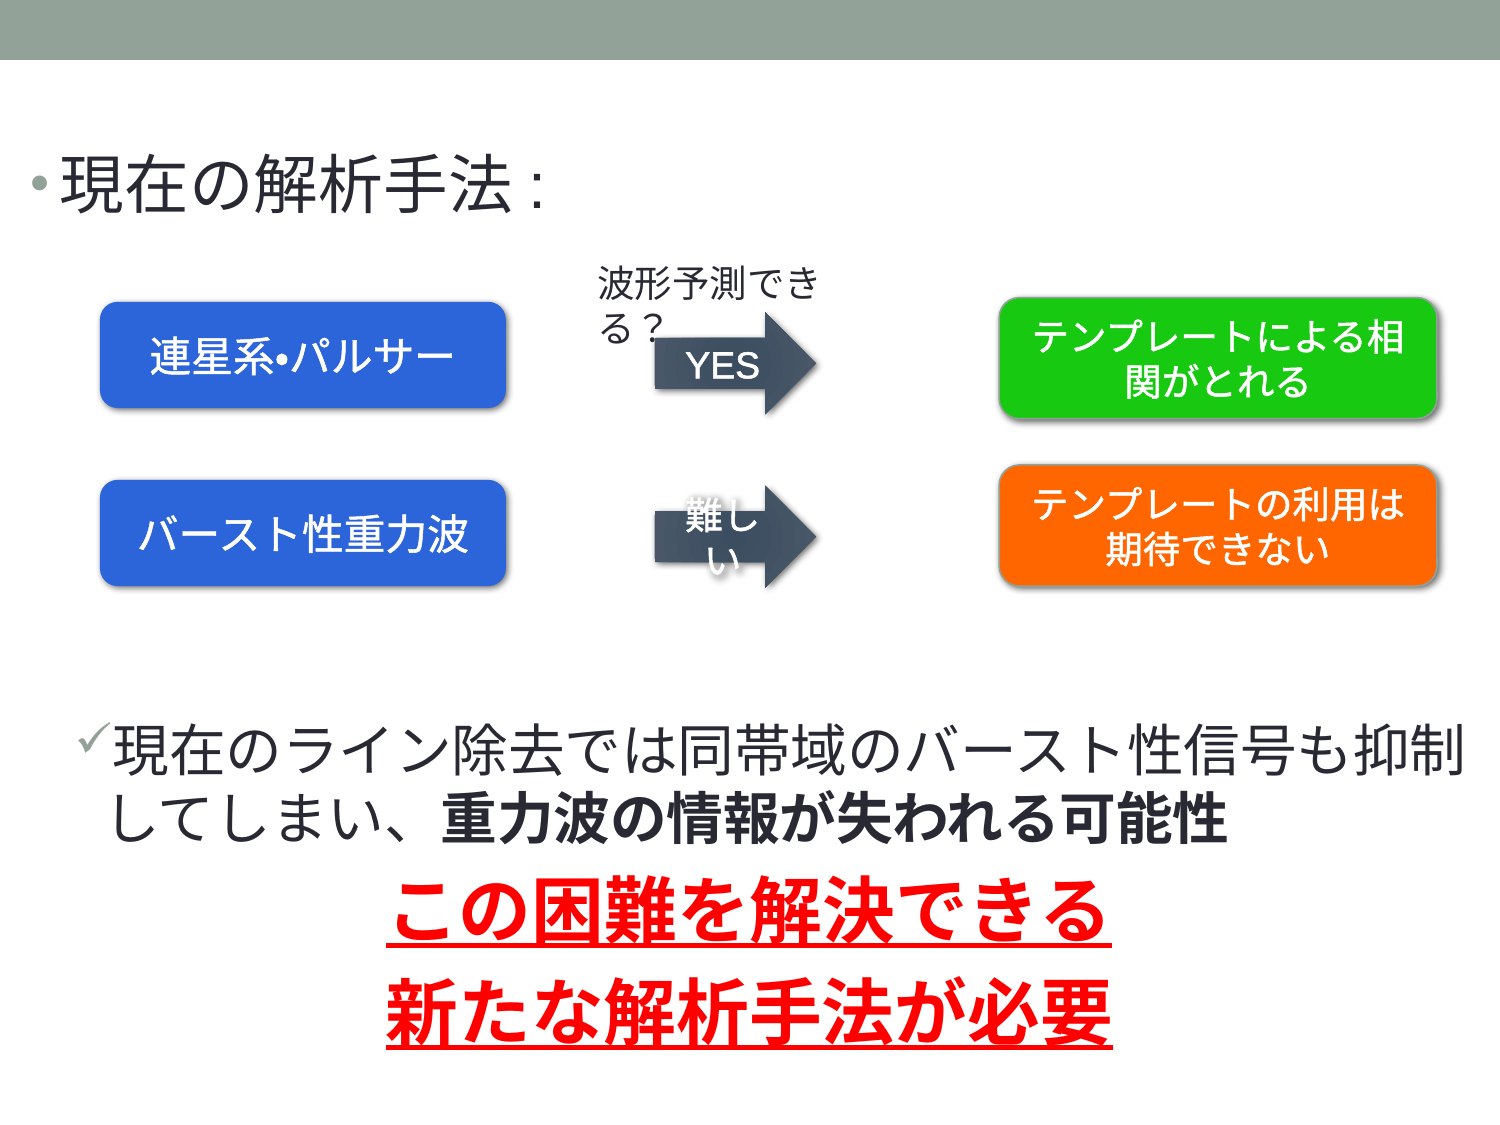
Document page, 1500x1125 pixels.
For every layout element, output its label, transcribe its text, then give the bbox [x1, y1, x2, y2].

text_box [99, 252, 1438, 588]
list 現在の解析手法: 現在のライン除去では同帯域のバースト性信号も抑制してしまい、重力波の情報が失われる可能性 この困難を解決できる 新たな解析手法が必要 [15, 136, 1483, 1063]
